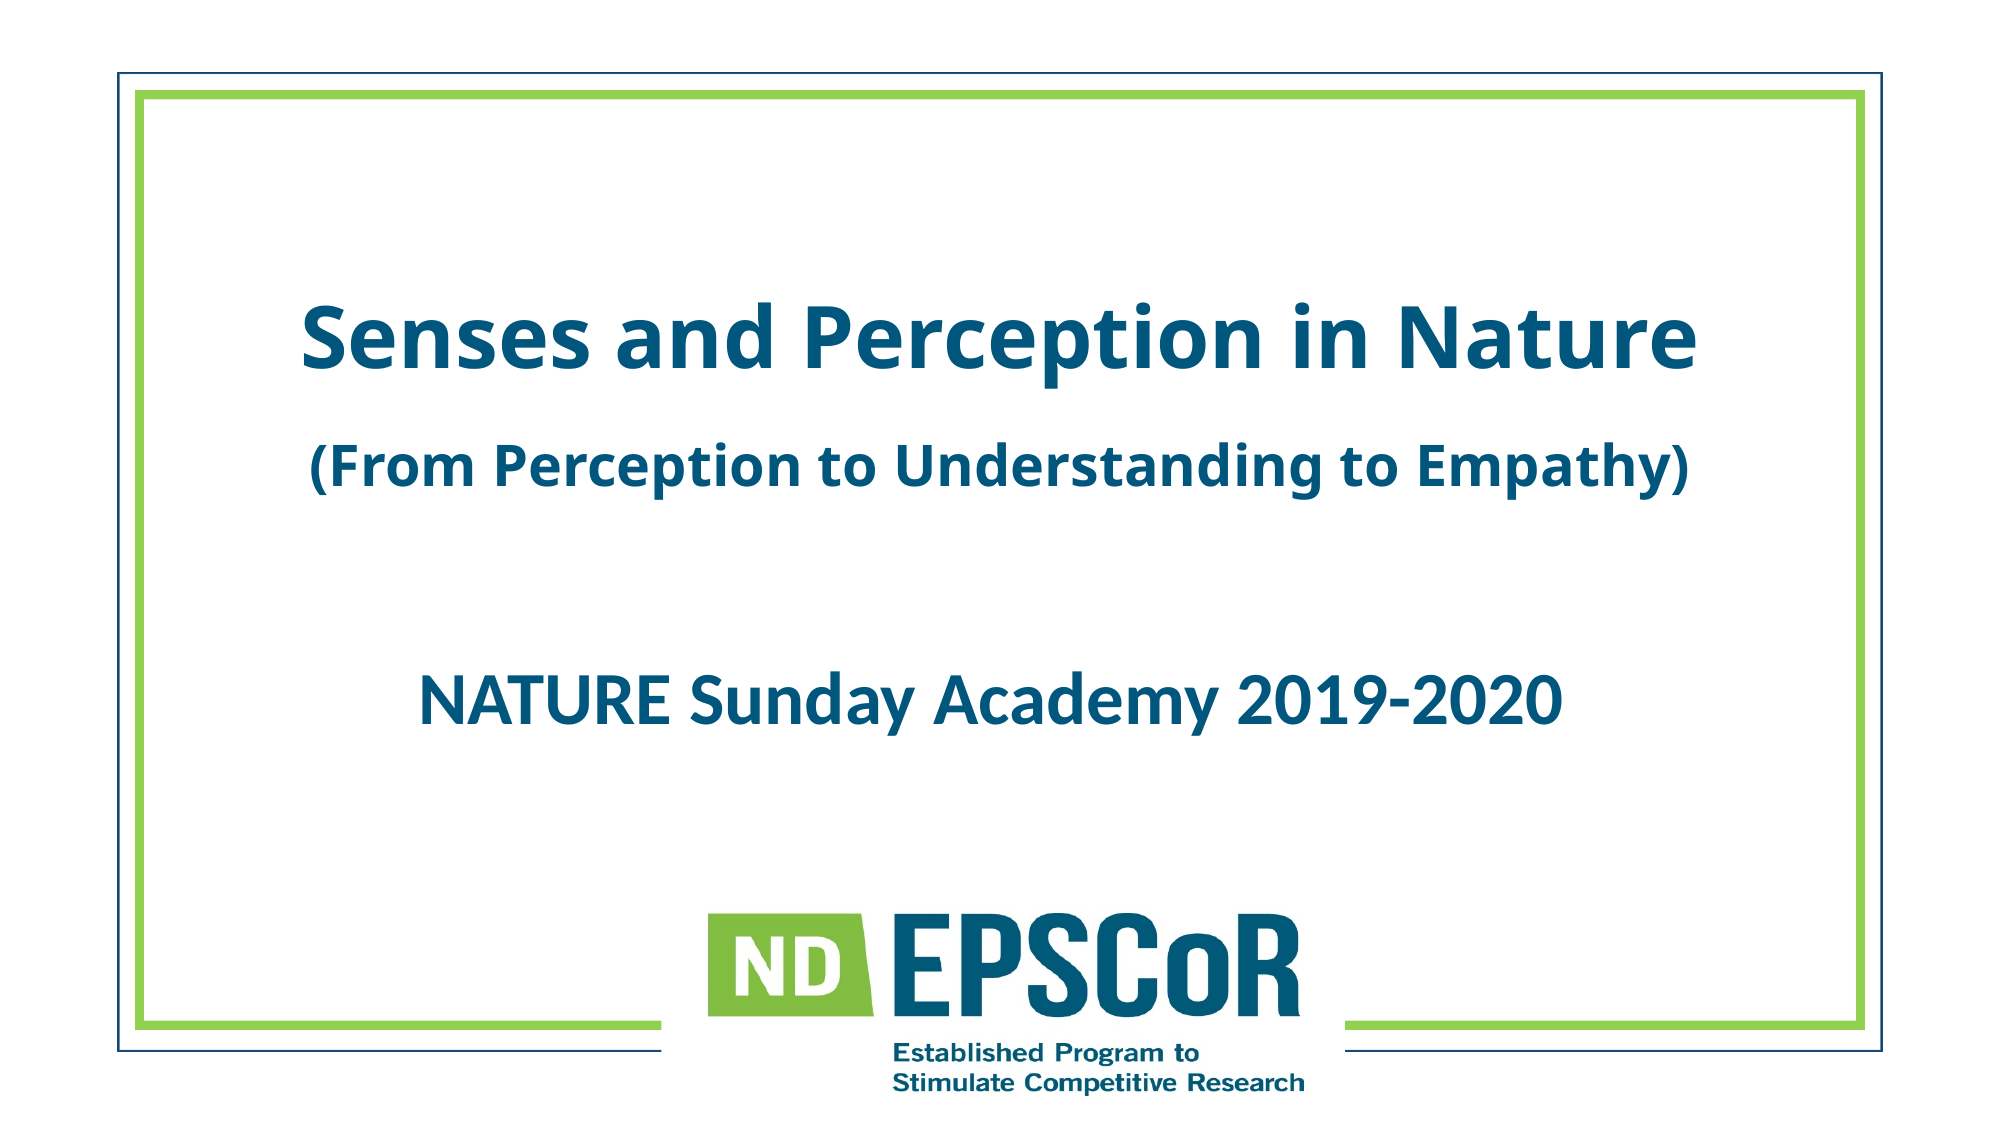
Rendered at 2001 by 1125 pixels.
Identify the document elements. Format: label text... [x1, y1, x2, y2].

list NATURE Sunday Academy 2019-2020 [249, 652, 1750, 799]
picture [117, 72, 1883, 1103]
title Senses and Perception in Nature (From Perception to Understanding to Empathy) [249, 206, 1750, 507]
